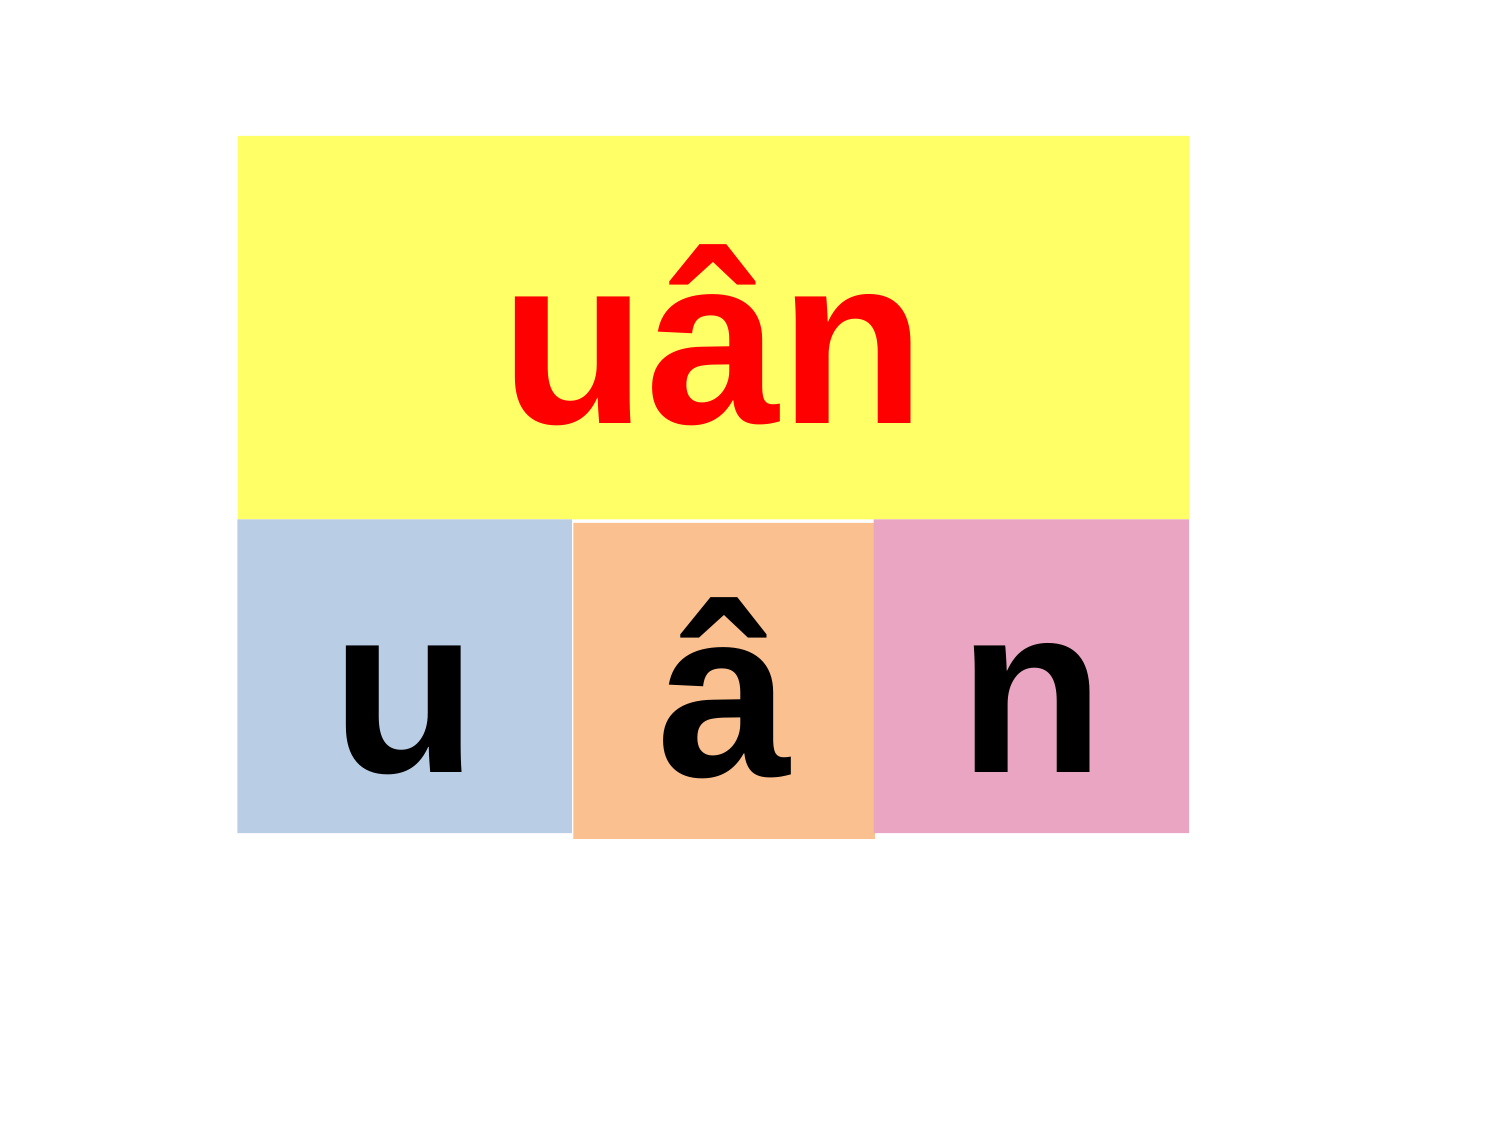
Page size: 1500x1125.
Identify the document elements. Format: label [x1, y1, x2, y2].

text_box [237, 135, 1190, 834]
